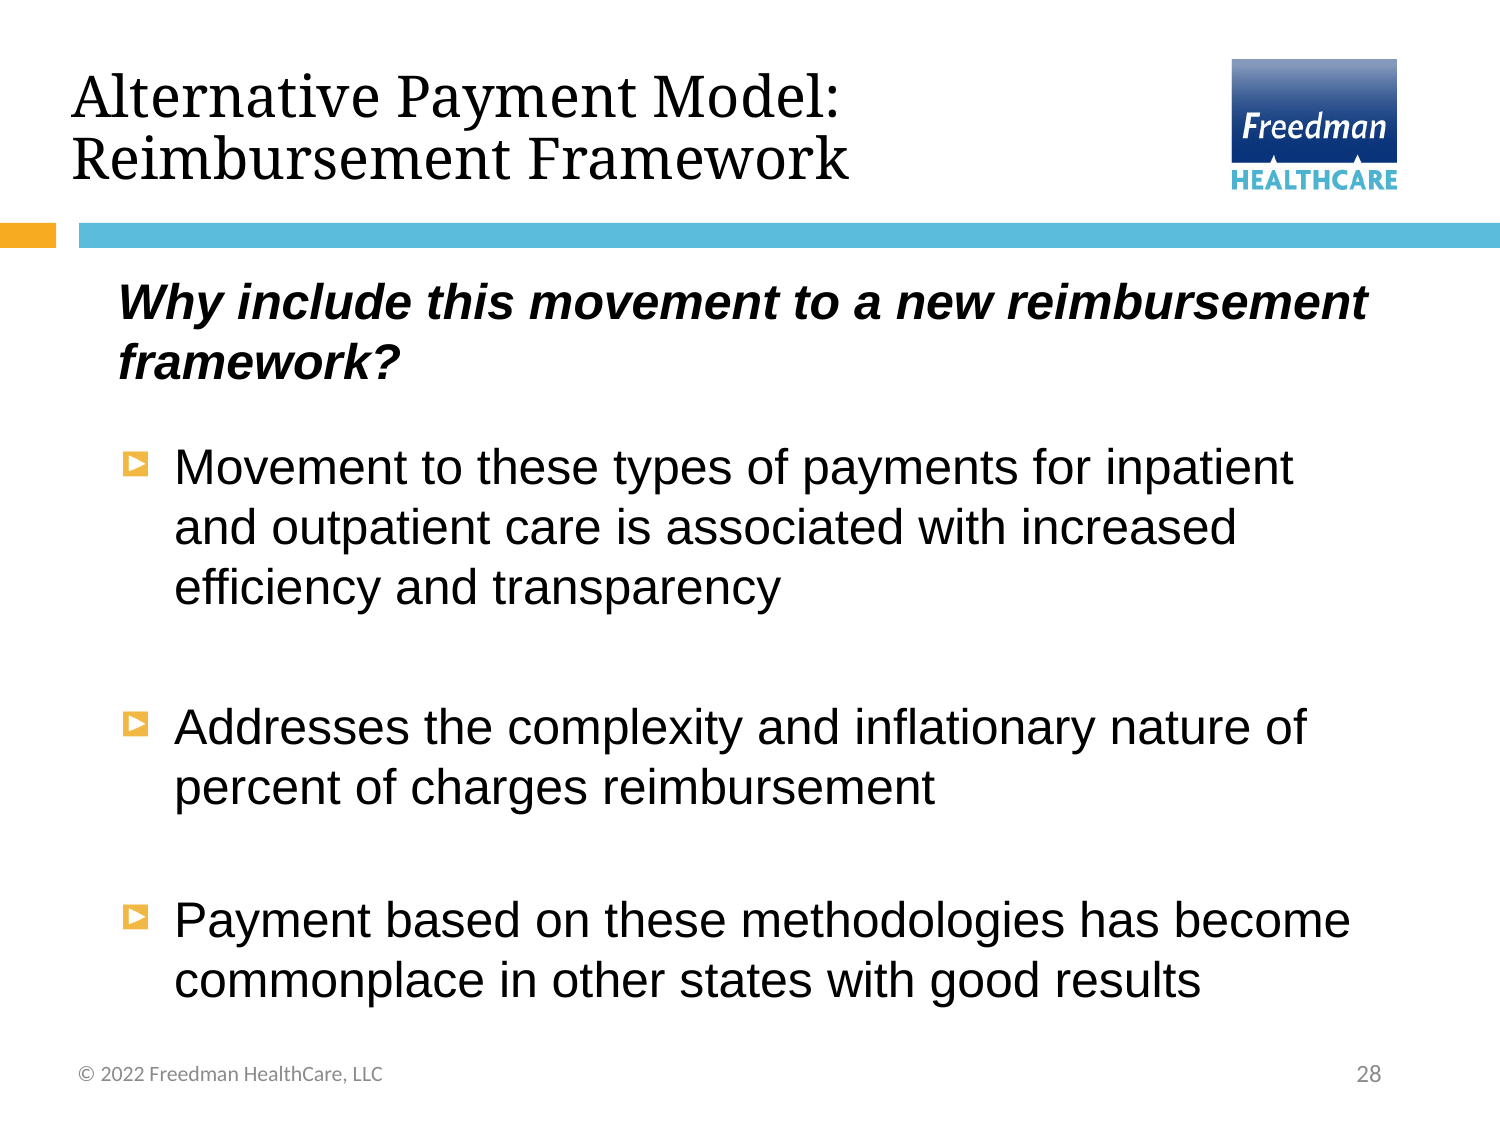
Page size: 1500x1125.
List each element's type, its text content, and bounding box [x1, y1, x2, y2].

text_box Why include this movement to a new reimbursement framework? Movement to these types of payments for inpatient and outpatient care is associated with increased efficiency and transparency Addresses the complexity and inflationary nature of percent of charges reimbursement Payment based on these methodologies has become commonplace in other states with good results [103, 262, 1397, 981]
footer © 2022 Freedman HealthCare, LLC [56, 1042, 405, 1103]
slide_number 28 [1059, 1042, 1397, 1103]
picture [1230, 59, 1397, 200]
picture [117, 706, 154, 742]
picture [117, 899, 154, 935]
picture [117, 446, 154, 482]
title Alternative Payment Model: Reimbursement Framework [56, 59, 1210, 200]
